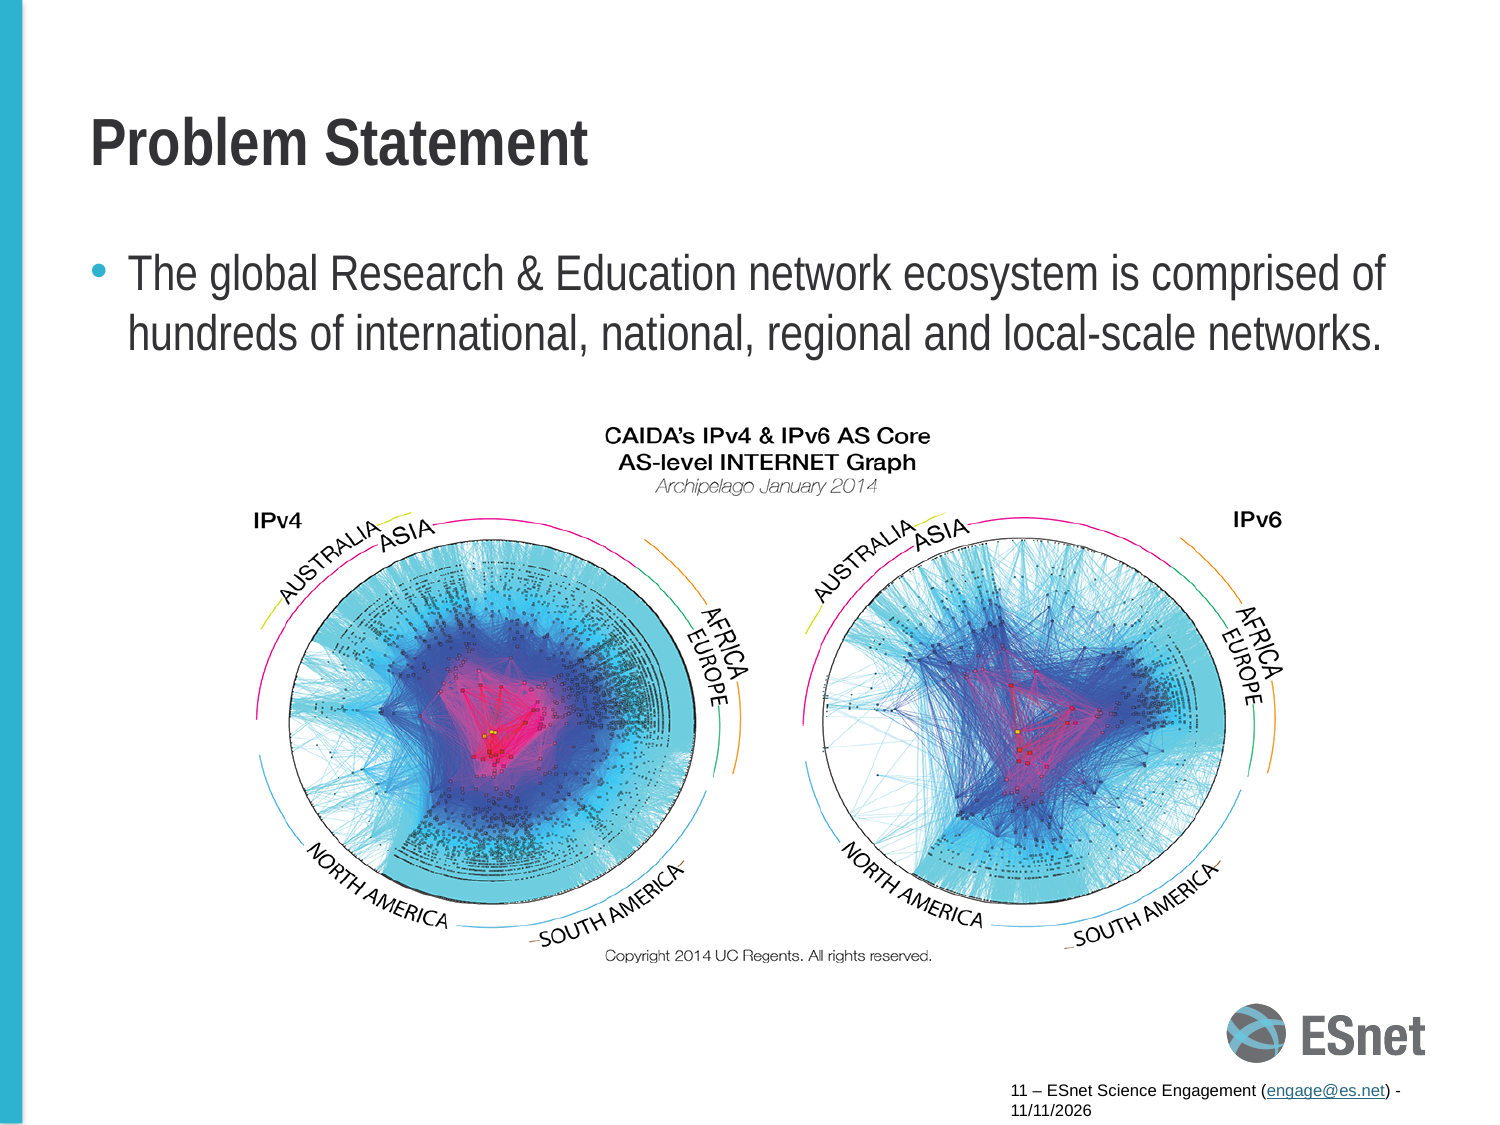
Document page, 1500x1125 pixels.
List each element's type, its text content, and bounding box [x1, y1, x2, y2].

list The global Research & Education network ecosystem is comprised of hundreds of international, national, regional and local-scale networks. [75, 232, 1425, 946]
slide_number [995, 1084, 1485, 1115]
title Problem Statement [75, 45, 1425, 232]
picture [1226, 1003, 1425, 1063]
picture [178, 373, 1356, 1001]
